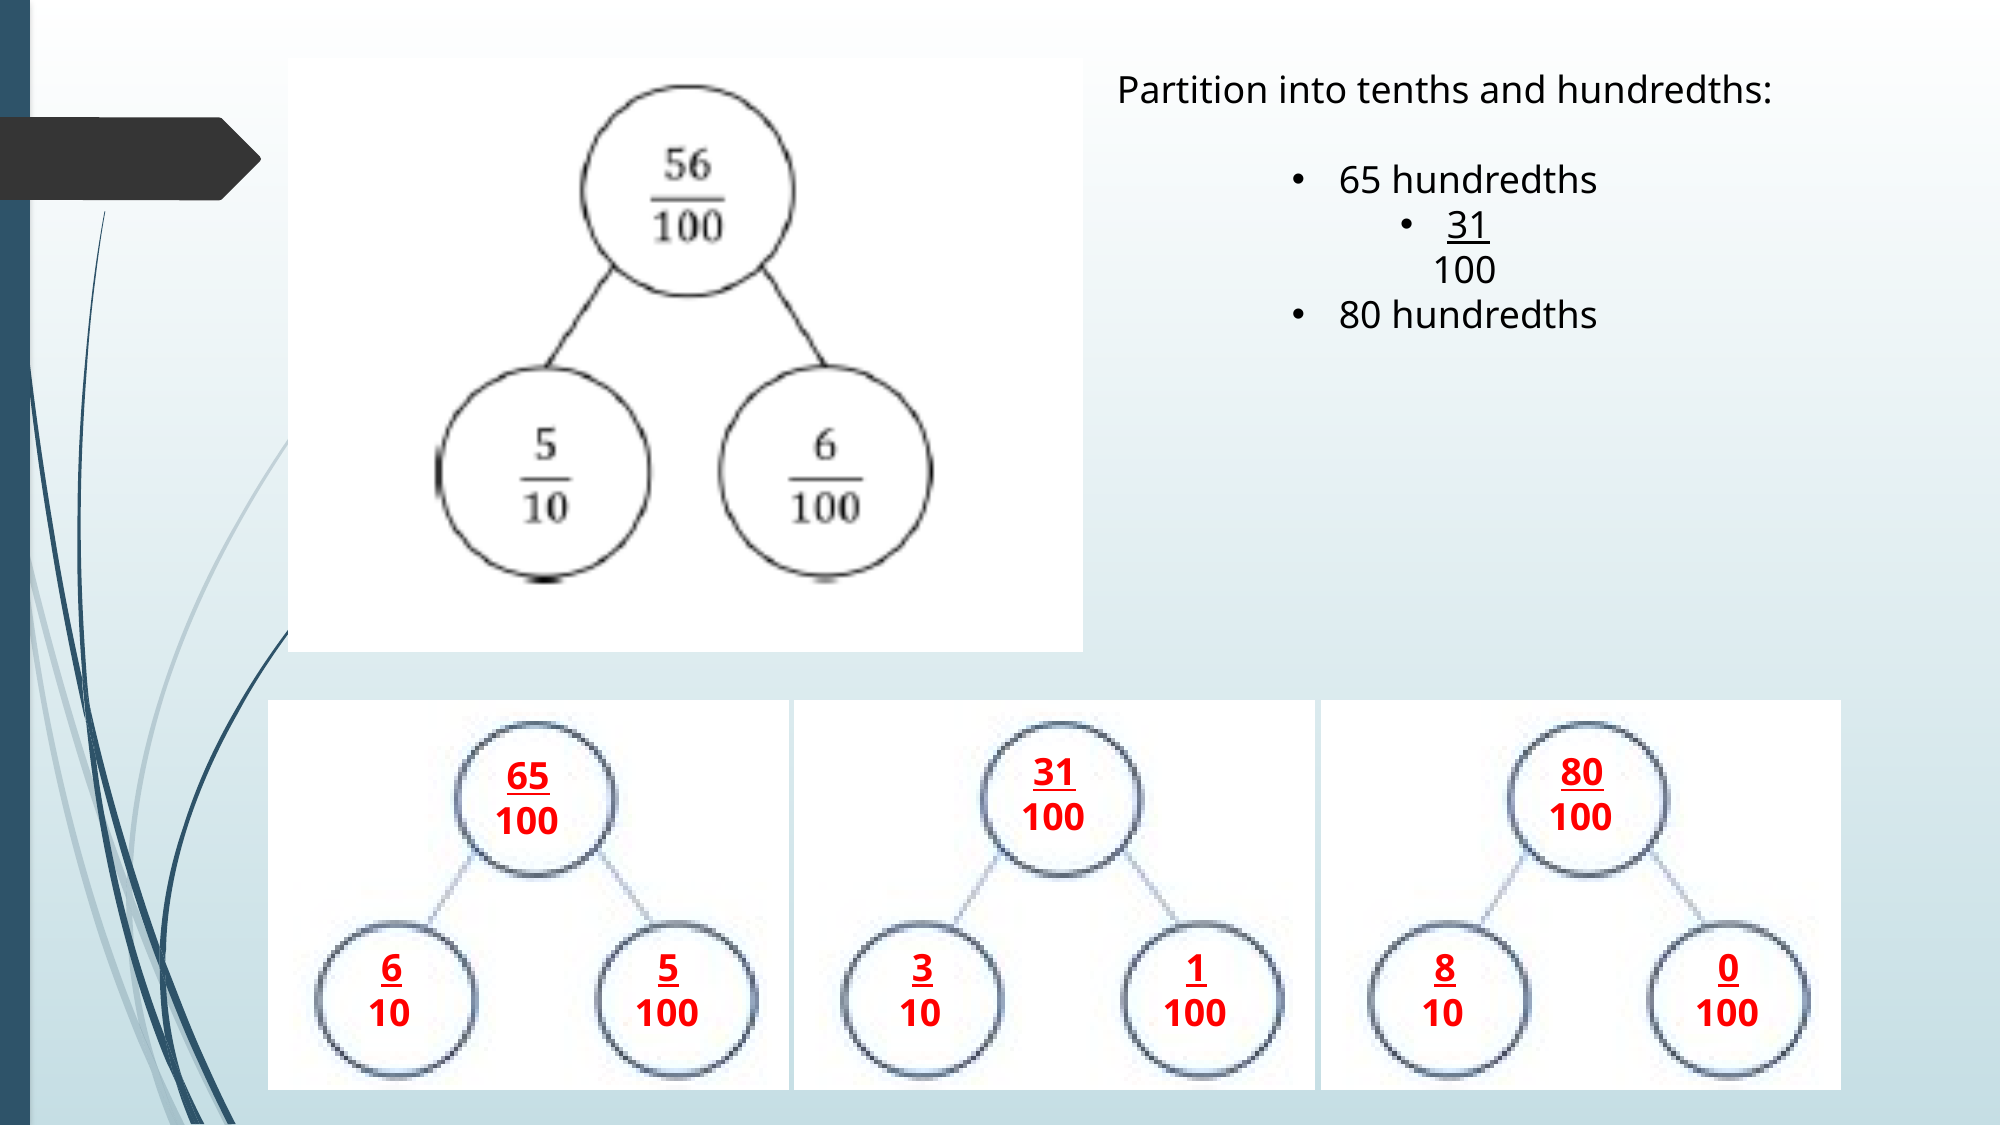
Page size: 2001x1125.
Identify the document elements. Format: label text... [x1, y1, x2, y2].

picture [794, 700, 1315, 1090]
picture [267, 700, 789, 1090]
picture [1320, 700, 1842, 1090]
picture [287, 58, 1083, 652]
text_box Partition into tenths and hundredths: 65 hundredths 31 100 80 hundredths [1083, 58, 1808, 389]
